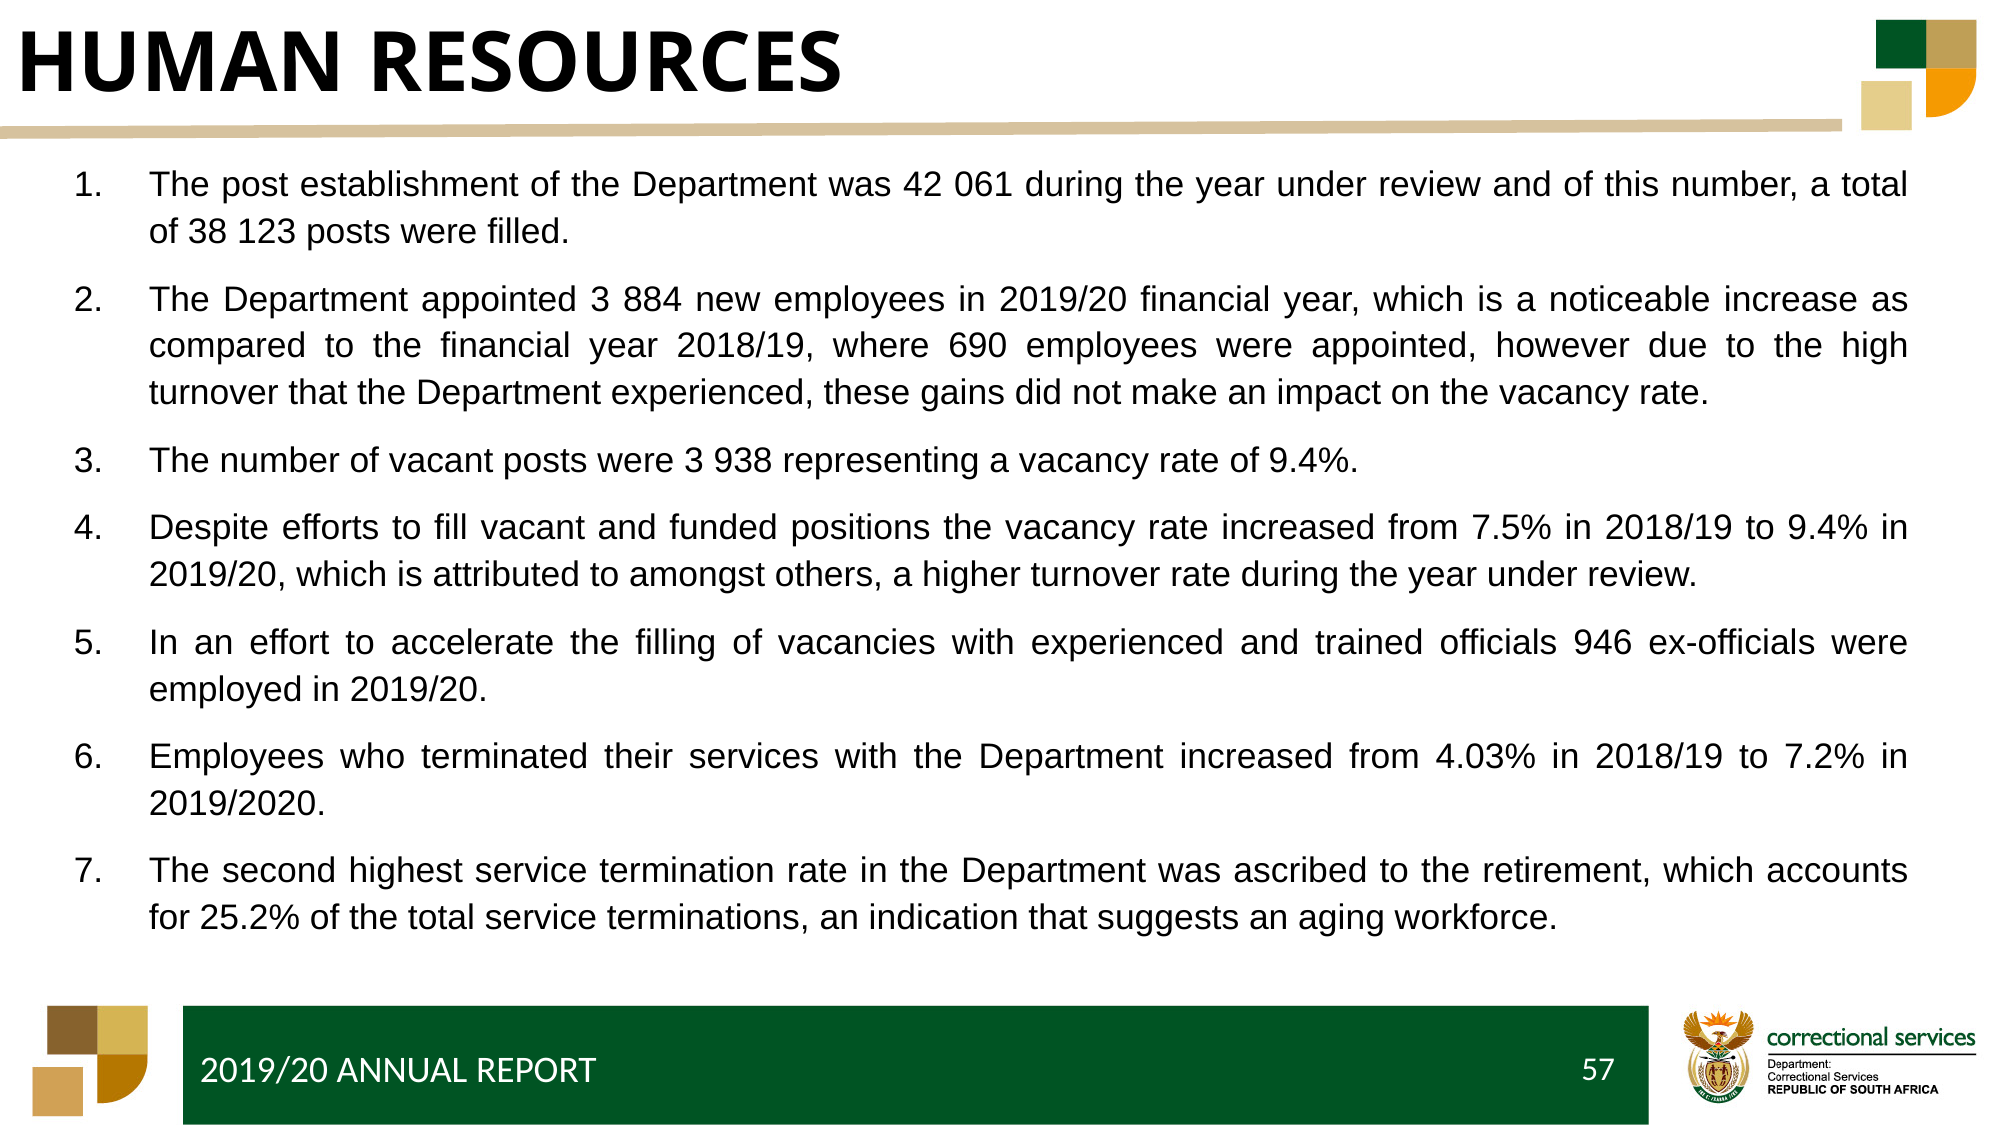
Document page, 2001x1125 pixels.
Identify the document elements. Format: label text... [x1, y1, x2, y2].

picture [0, 0, 2000, 1125]
slide_number 57 [1179, 1037, 1630, 1098]
list The post establishment of the Department was 42 061 during the year under review and of this number, a total of 38 123 posts were filled. The Department appointed 3 884 new employees in 2019/20 financial year, which is a noticeable increase as compared to the financial year 2018/19, where 690 employees were appointed, however due to the high turnover that the Department experienced, these gains did not make an impact on the vacancy rate. The number of vacant posts were 3 938 representing a vacancy rate of 9.4%. Despite efforts to fill vacant and funded positions the vacancy rate increased from 7.5% in 2018/19 to 9.4% in 2019/20, which is attributed to amongst others, a higher turnover rate during the year under review. In an effort to accelerate the filling of vacancies with experienced and trained officials 946 ex-officials were employed in 2019/20. Employees who terminated their services with the Department increased from 4.03% in 2018/19 to 7.2% in 2019/2020. The second highest service termination rate in the Department was ascribed to the retirement, which accounts for 25.2% of the total service terminations, an indication that suggests an aging workforce. [58, 149, 1925, 1009]
title HUMAN RESOURCES [0, 0, 1843, 130]
